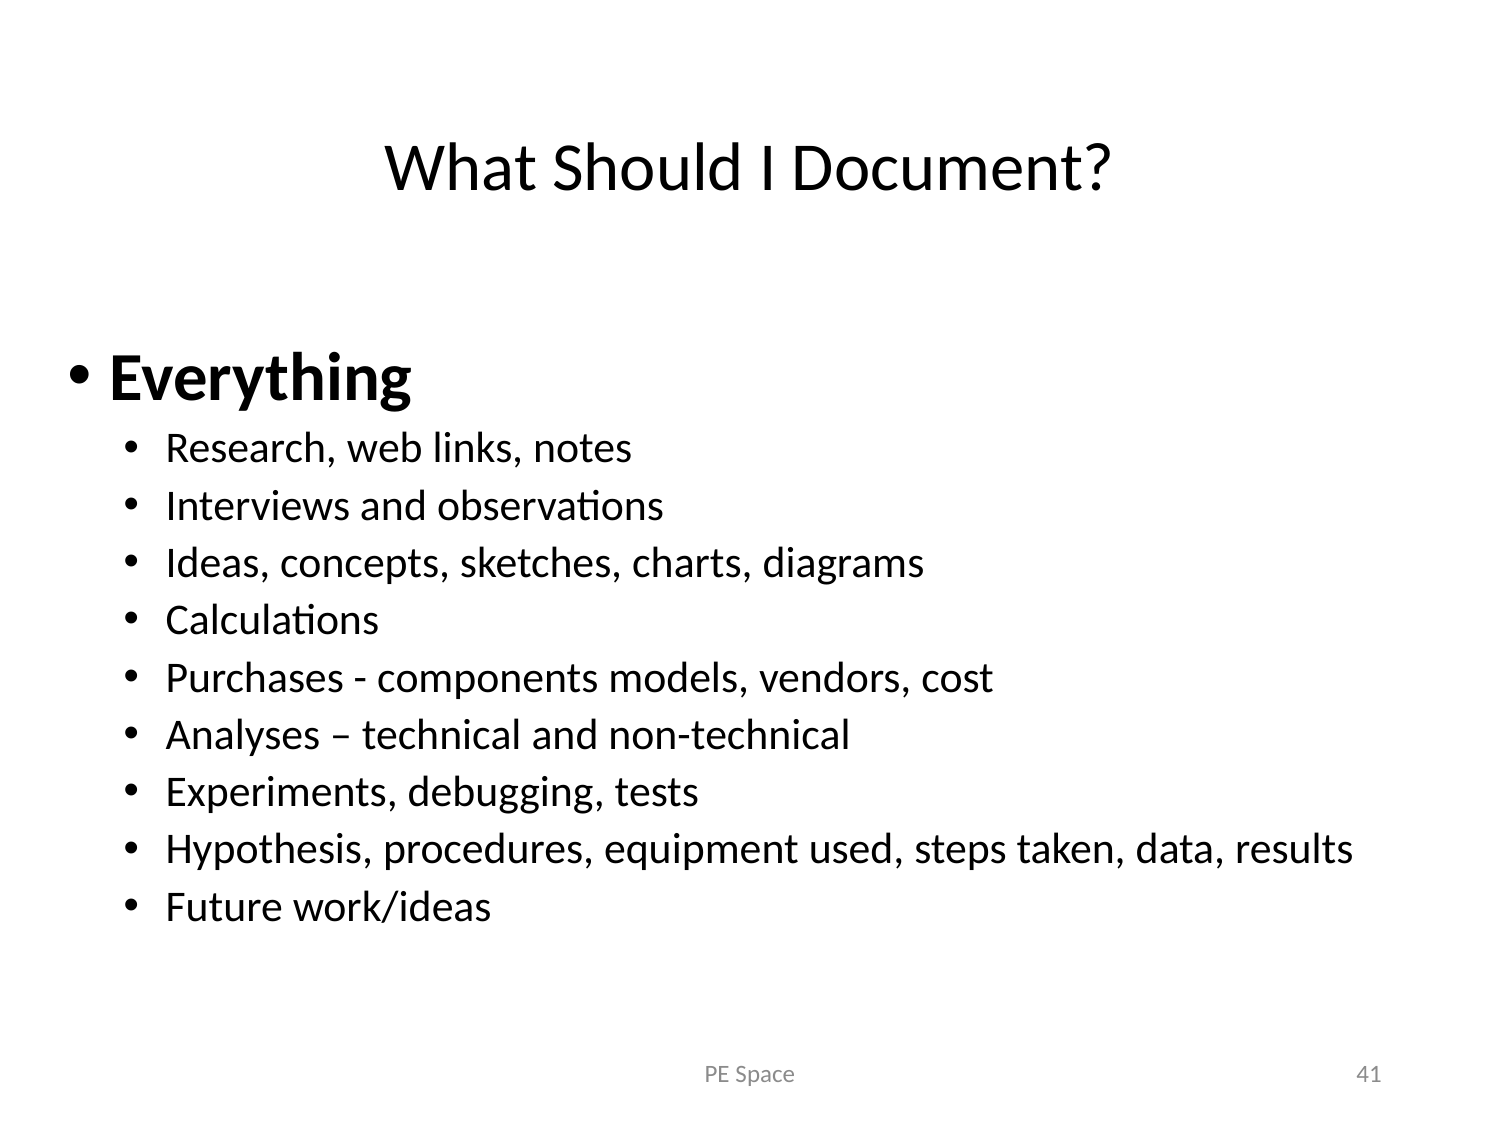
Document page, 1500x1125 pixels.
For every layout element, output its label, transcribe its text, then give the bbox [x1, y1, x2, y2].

footer PE Space [496, 1042, 1004, 1103]
title What Should I Document? [103, 59, 1397, 278]
slide_number 41 [1059, 1042, 1397, 1103]
list Everything Research, web links, notes Interviews and observations Ideas, concepts, sketches, charts, diagrams Calculations Purchases - components models, vendors, cost Analyses – technical and non-technical Experiments, debugging, tests Hypothesis, procedures, equipment used, steps taken, data, results Future work/ideas [52, 333, 1454, 907]
